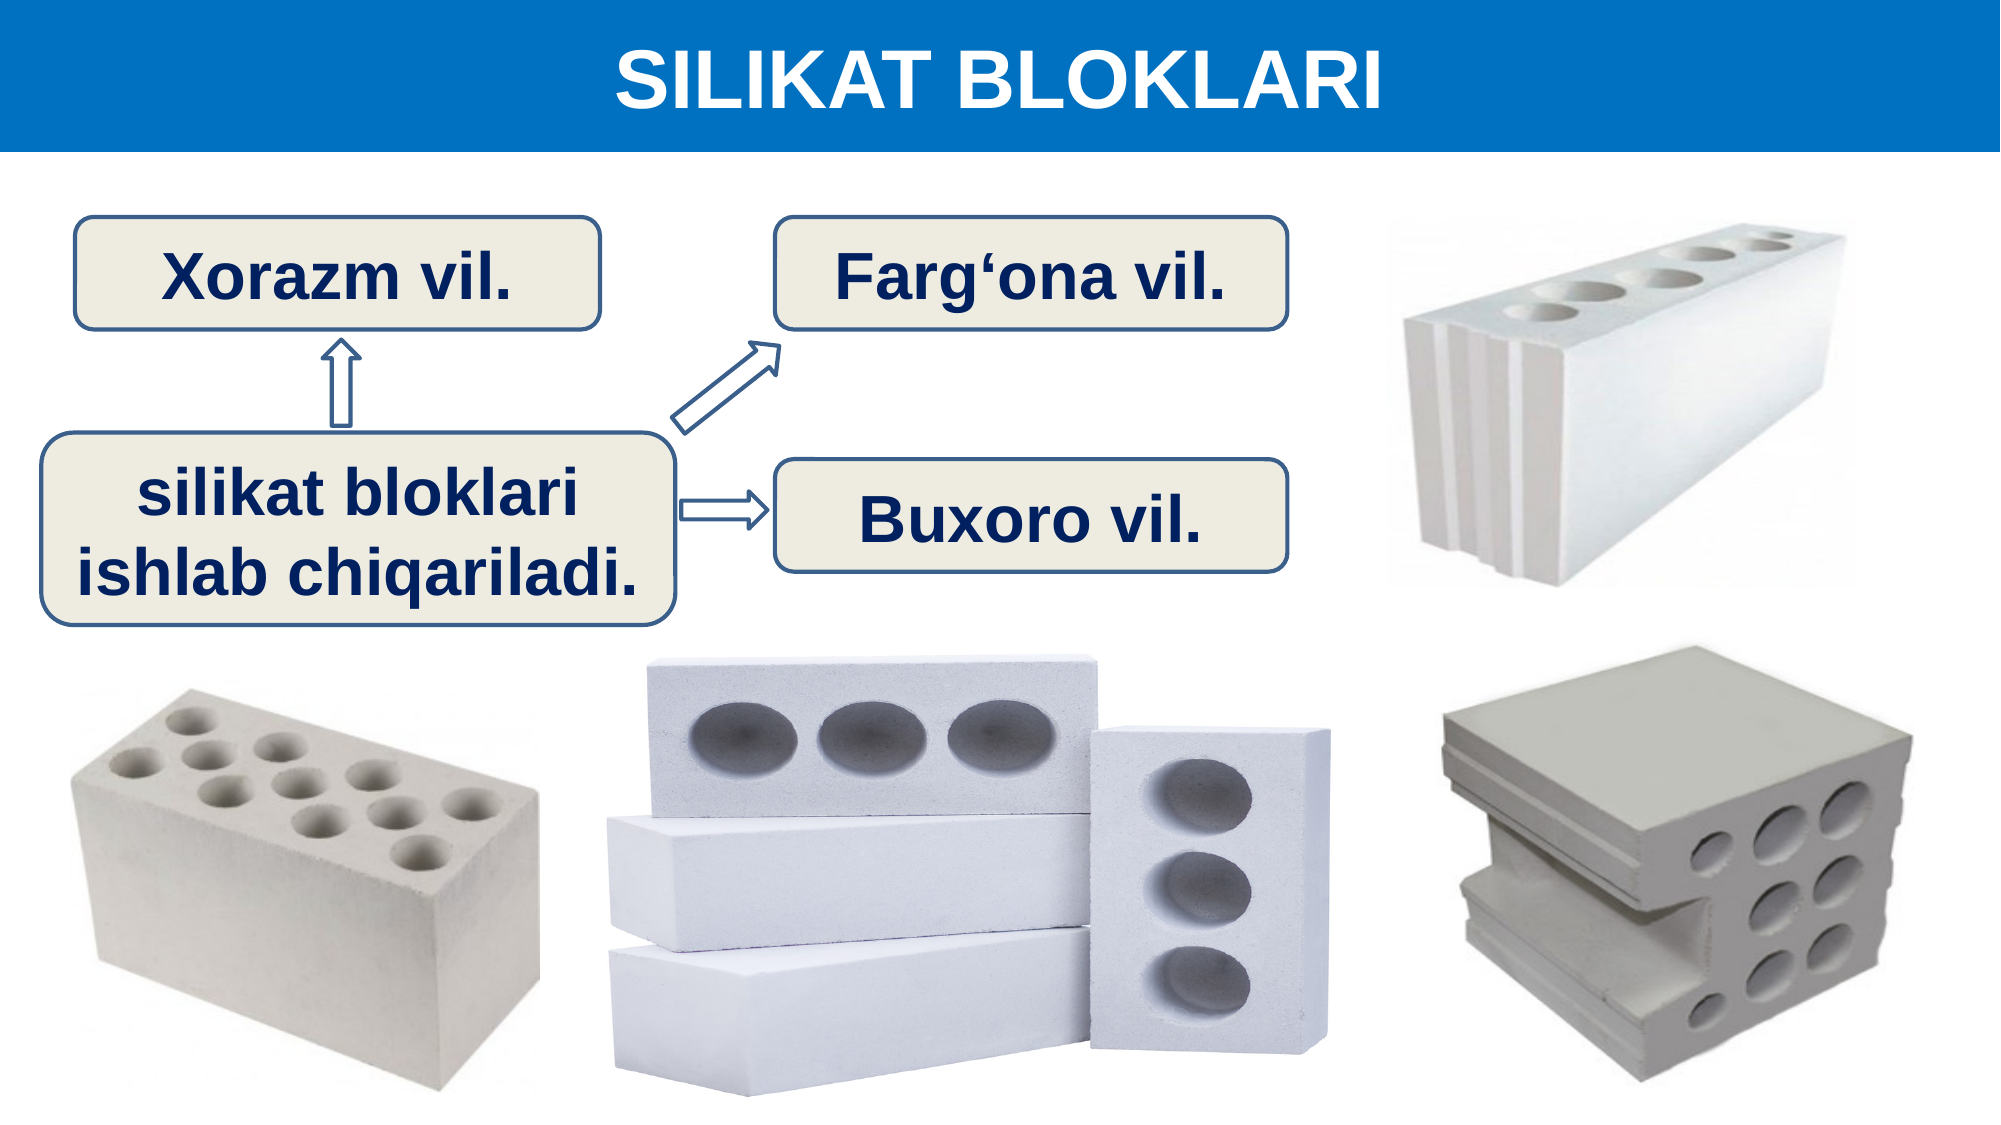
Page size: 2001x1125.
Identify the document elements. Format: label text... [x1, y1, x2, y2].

text_box Buxoro vil. [772, 456, 1290, 574]
text_box Xorazm vil. [72, 214, 603, 332]
picture [70, 655, 540, 1125]
text_box [975, 537, 1025, 588]
text_box [669, 340, 782, 436]
text_box [320, 337, 362, 428]
text_box Farg‘ona vil. [772, 214, 1290, 332]
text_box [679, 489, 770, 531]
text_box SILIKAT BLOKLARI [0, 0, 2000, 152]
text_box silikat bloklari ishlab chiqariladi. [39, 430, 678, 628]
picture [1364, 624, 2000, 1094]
picture [1386, 200, 1857, 588]
picture [591, 646, 1334, 1107]
